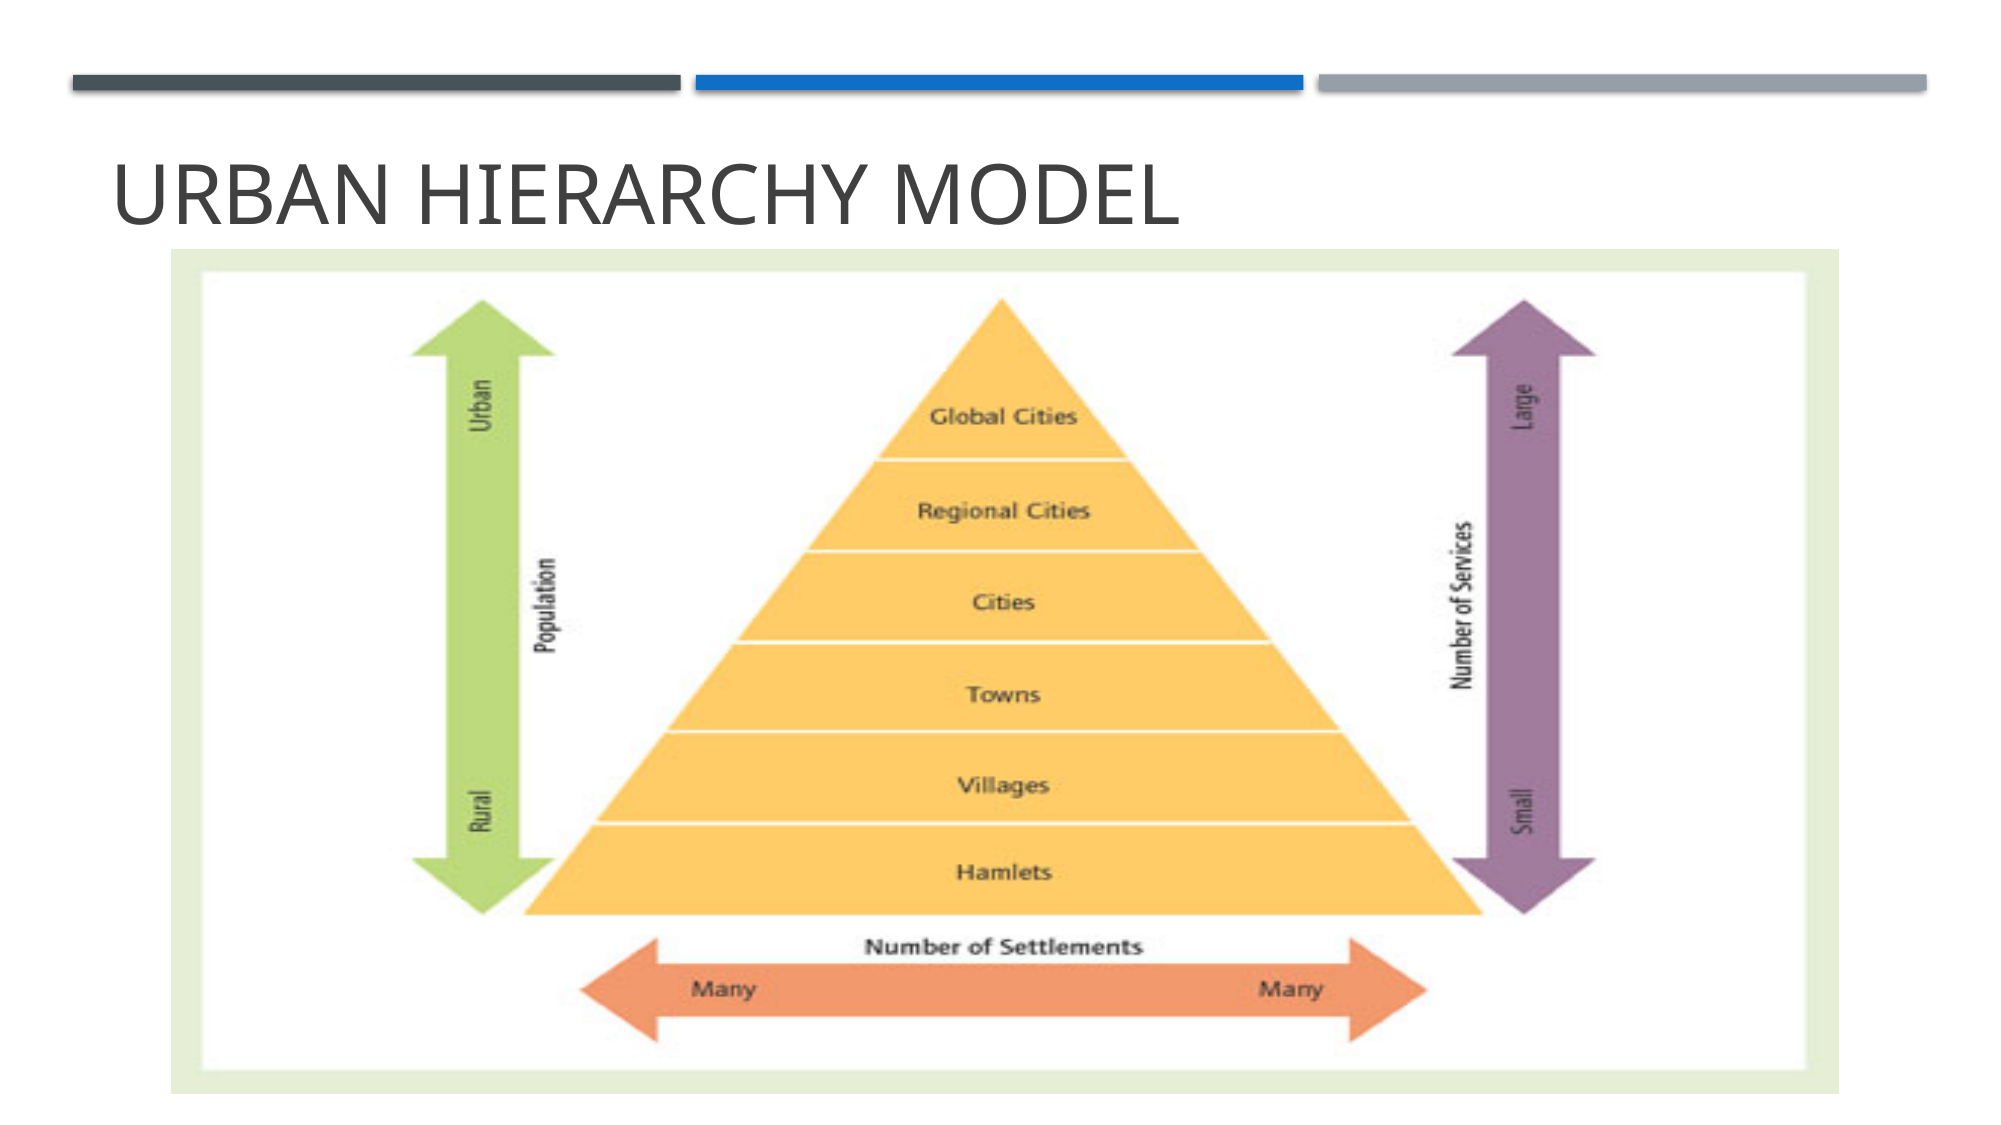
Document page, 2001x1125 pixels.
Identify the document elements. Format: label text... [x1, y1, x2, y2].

title Urban hierarchy model [95, 94, 1905, 250]
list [171, 248, 1840, 1094]
